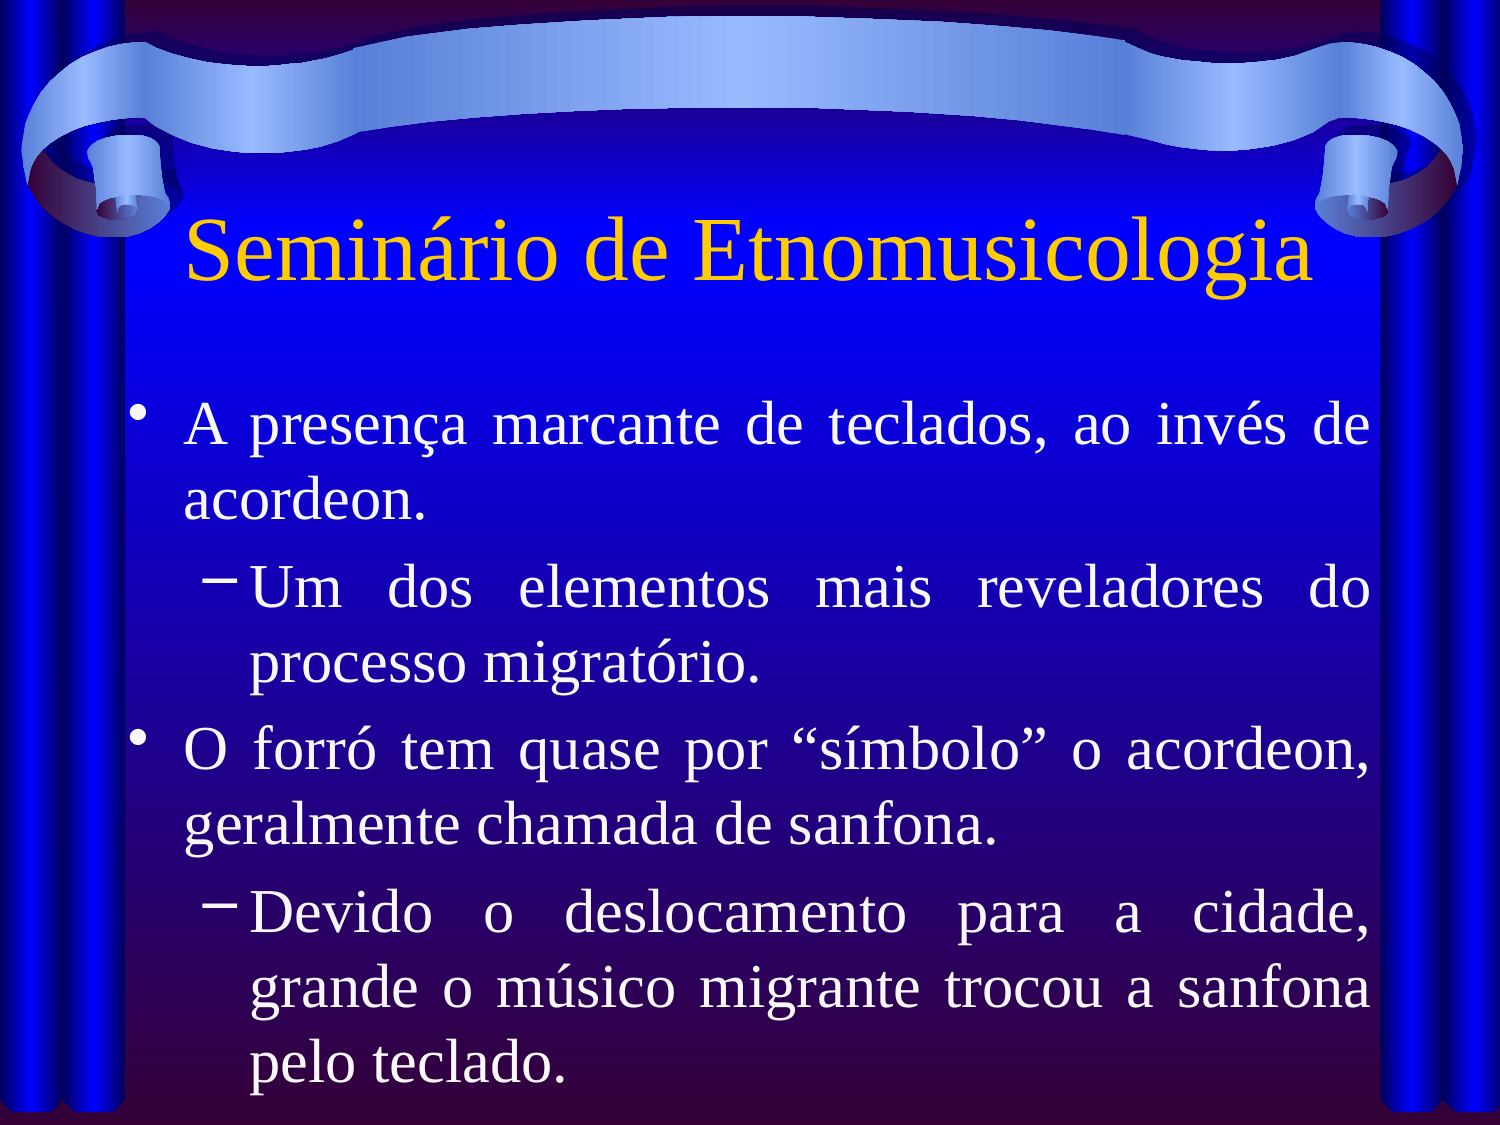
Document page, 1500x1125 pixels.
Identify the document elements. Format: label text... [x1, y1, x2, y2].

list A presença marcante de teclados, ao invés de acordeon. Um dos elementos mais reveladores do processo migratório. O forró tem quase por “símbolo” o acordeon, geralmente chamada de sanfona. Devido o deslocamento para a cidade, grande o músico migrante trocou a sanfona pelo teclado. [112, 375, 1388, 1106]
title Seminário de Etnomusicologia [112, 149, 1388, 338]
